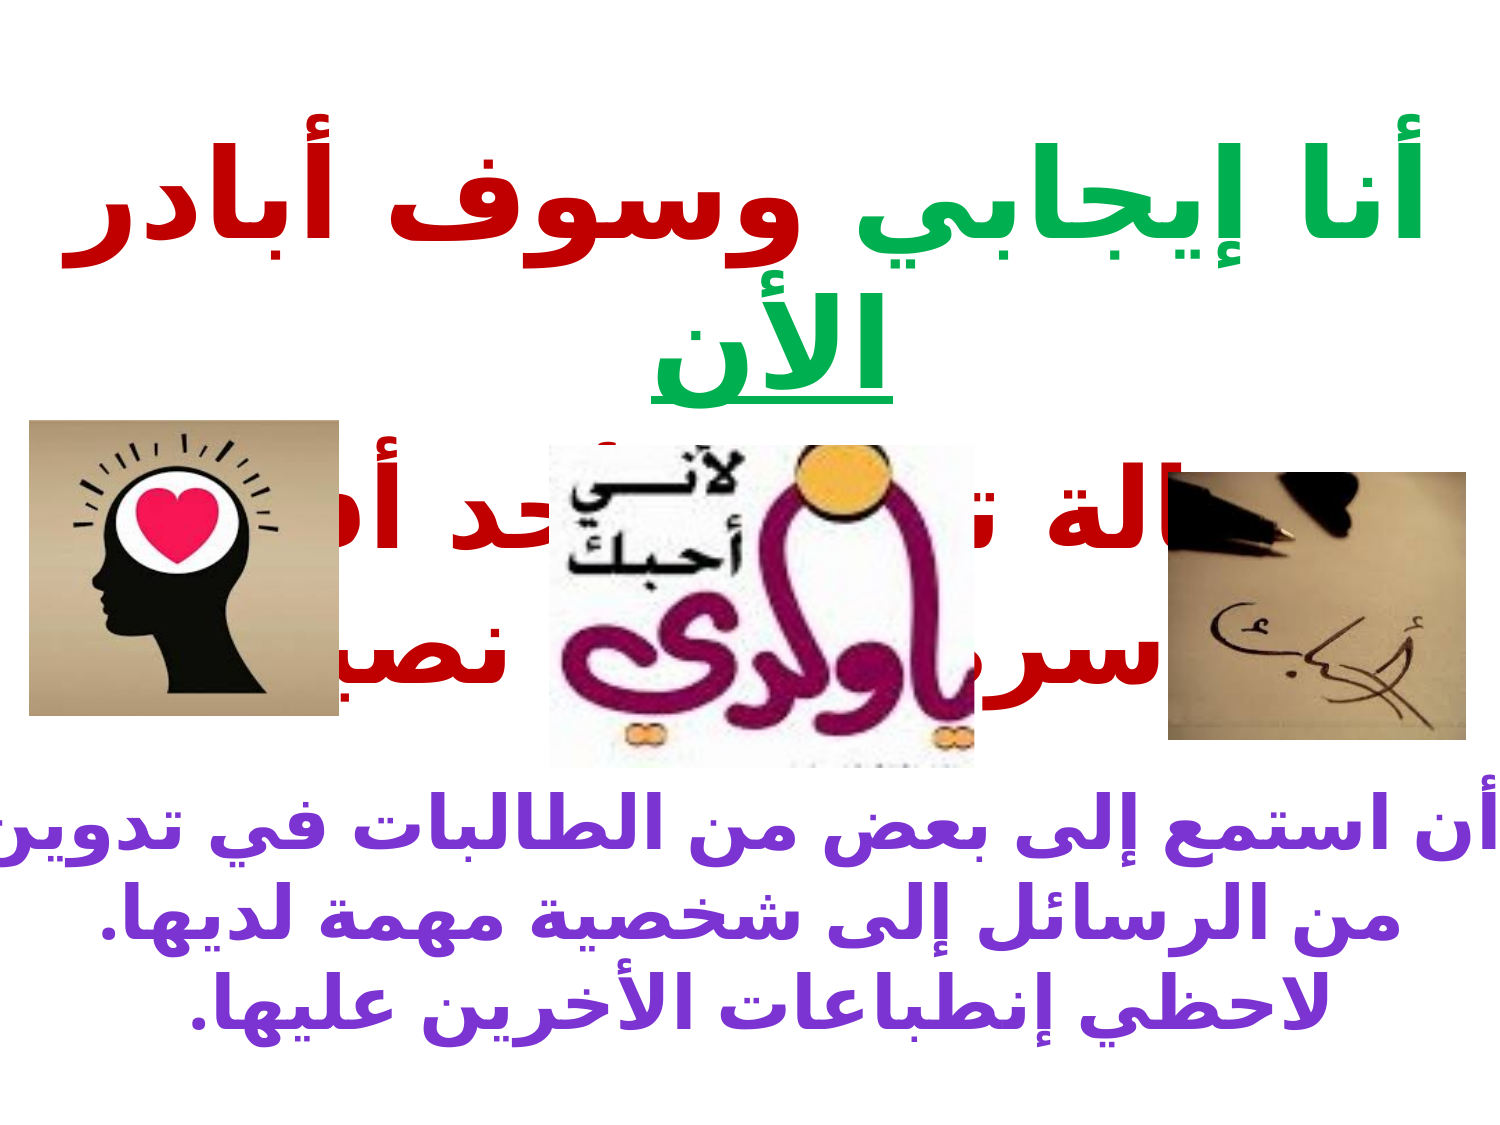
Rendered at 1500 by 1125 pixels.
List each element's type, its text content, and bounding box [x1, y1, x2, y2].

picture [548, 444, 975, 768]
picture [1167, 472, 1467, 740]
list أنا إيجابي وسوف أبادر الأن رسالة تعزيز لأحد أفراد الأسرة رسالة نصية [0, 1, 1500, 767]
picture [29, 420, 339, 716]
text_box أحاول أن استمع إلى بعض من الطالبات في تدوين بعض من الرسائل إلى شخصية مهمة لديها. لاحظي إنطباعات الأخرين عليها. [0, 767, 1500, 1053]
